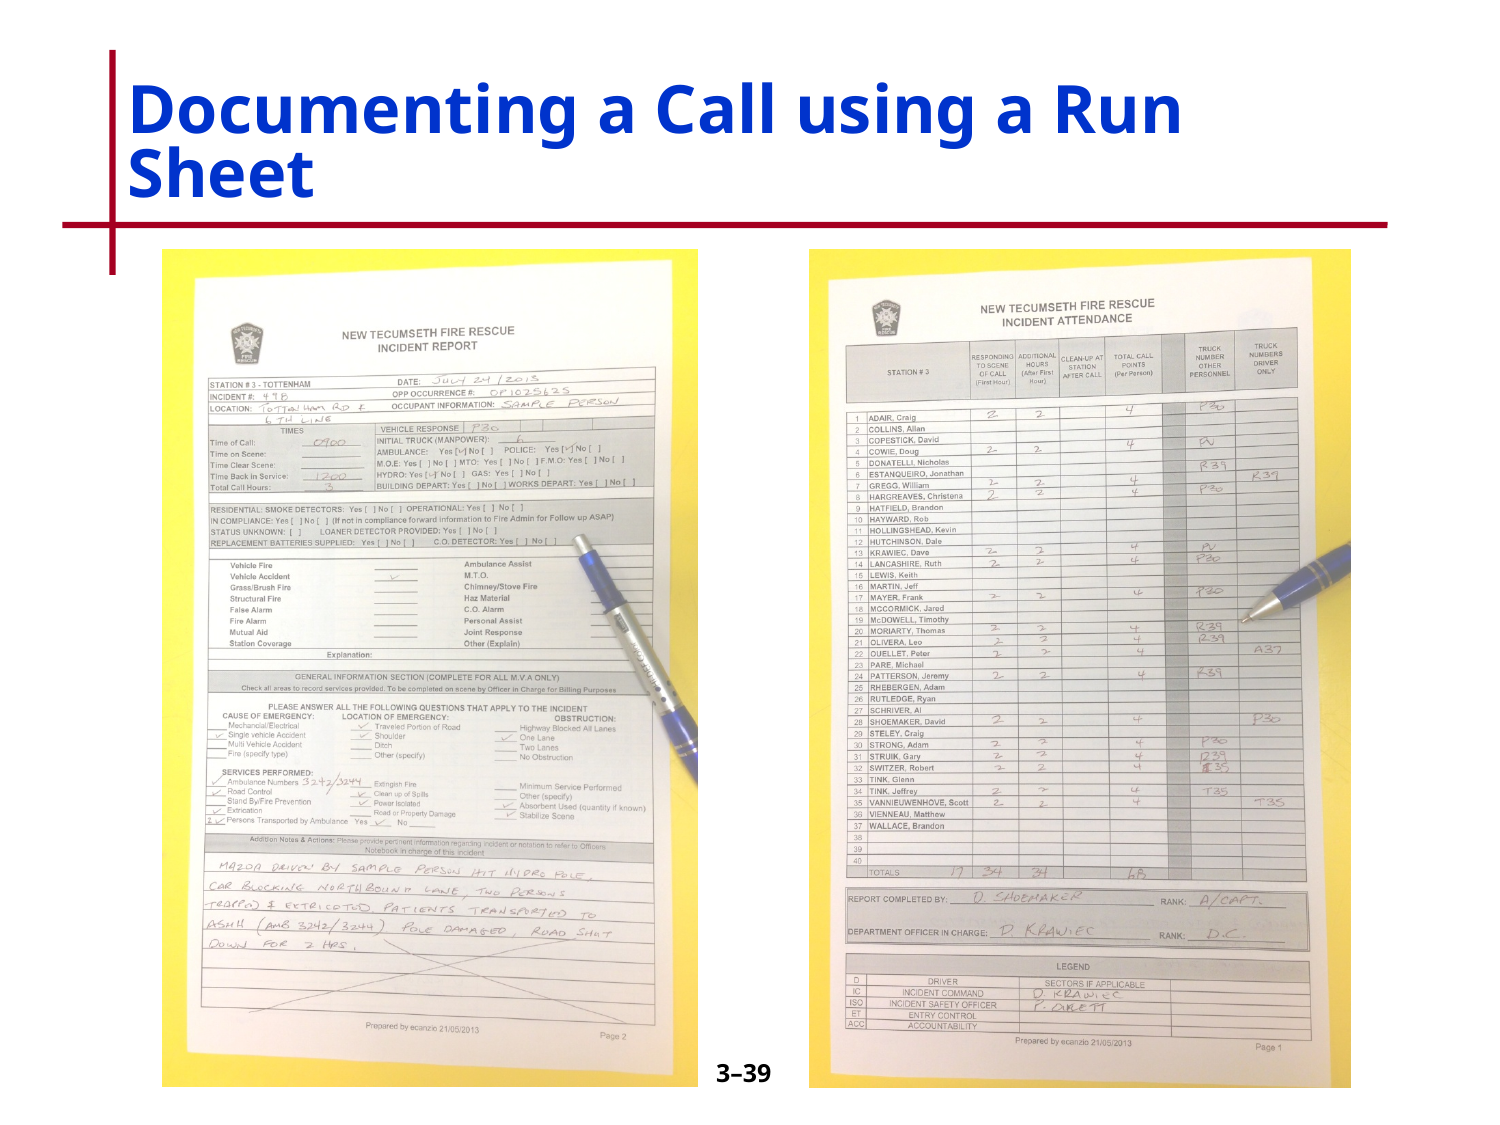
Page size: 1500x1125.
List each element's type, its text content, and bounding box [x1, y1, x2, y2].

picture [162, 249, 698, 1087]
slide_number 3–38 [587, 1050, 900, 1125]
picture [809, 249, 1352, 1088]
title Documenting a Call using a Run Sheet [112, 75, 1388, 225]
